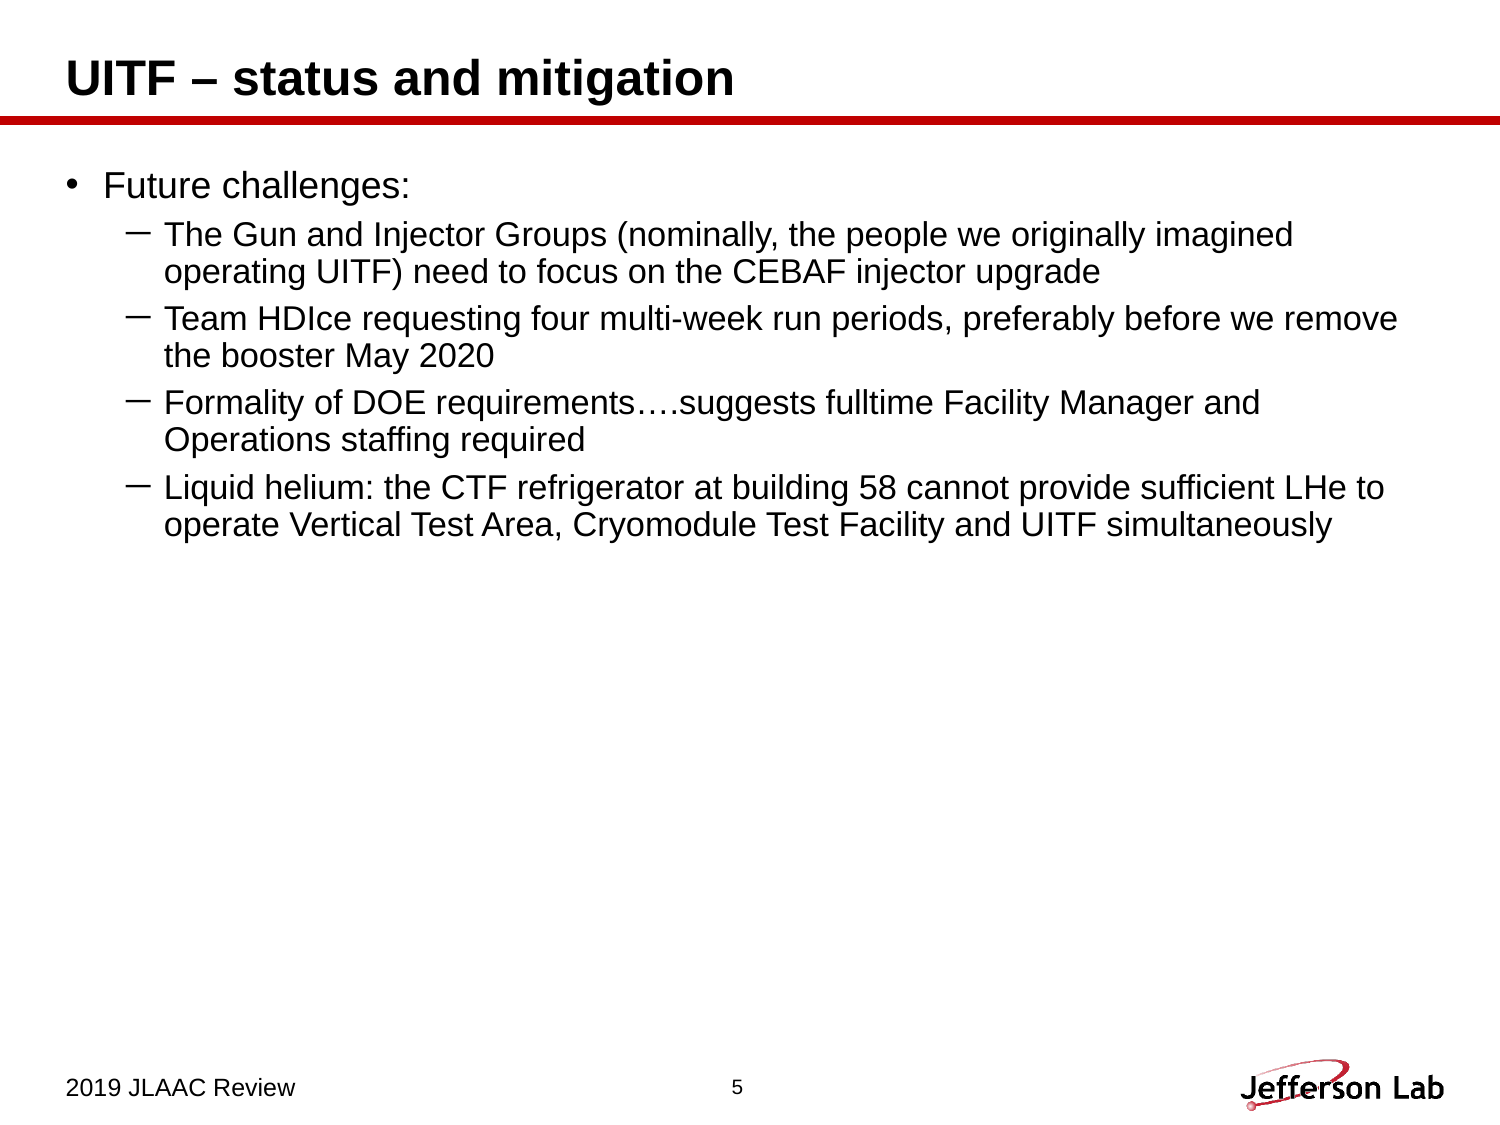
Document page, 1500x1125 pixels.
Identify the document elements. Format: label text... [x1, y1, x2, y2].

list Future challenges: The Gun and Injector Groups (nominally, the people we originally imagined operating UITF) need to focus on the CEBAF injector upgrade Team HDIce requesting four multi-week run periods, preferably before we remove the booster May 2020 Formality of DOE requirements….suggests fulltime Facility Manager and Operations staffing required Liquid helium: the CTF refrigerator at building 58 cannot provide sufficient LHe to operate Vertical Test Area, Cryomodule Test Facility and UITF simultaneously [50, 158, 1440, 1042]
slide_number 5 [693, 1060, 782, 1111]
title UITF – status and mitigation [50, 39, 1440, 120]
footer 2019 JLAAC Review [50, 1060, 694, 1112]
picture [1238, 1051, 1457, 1122]
